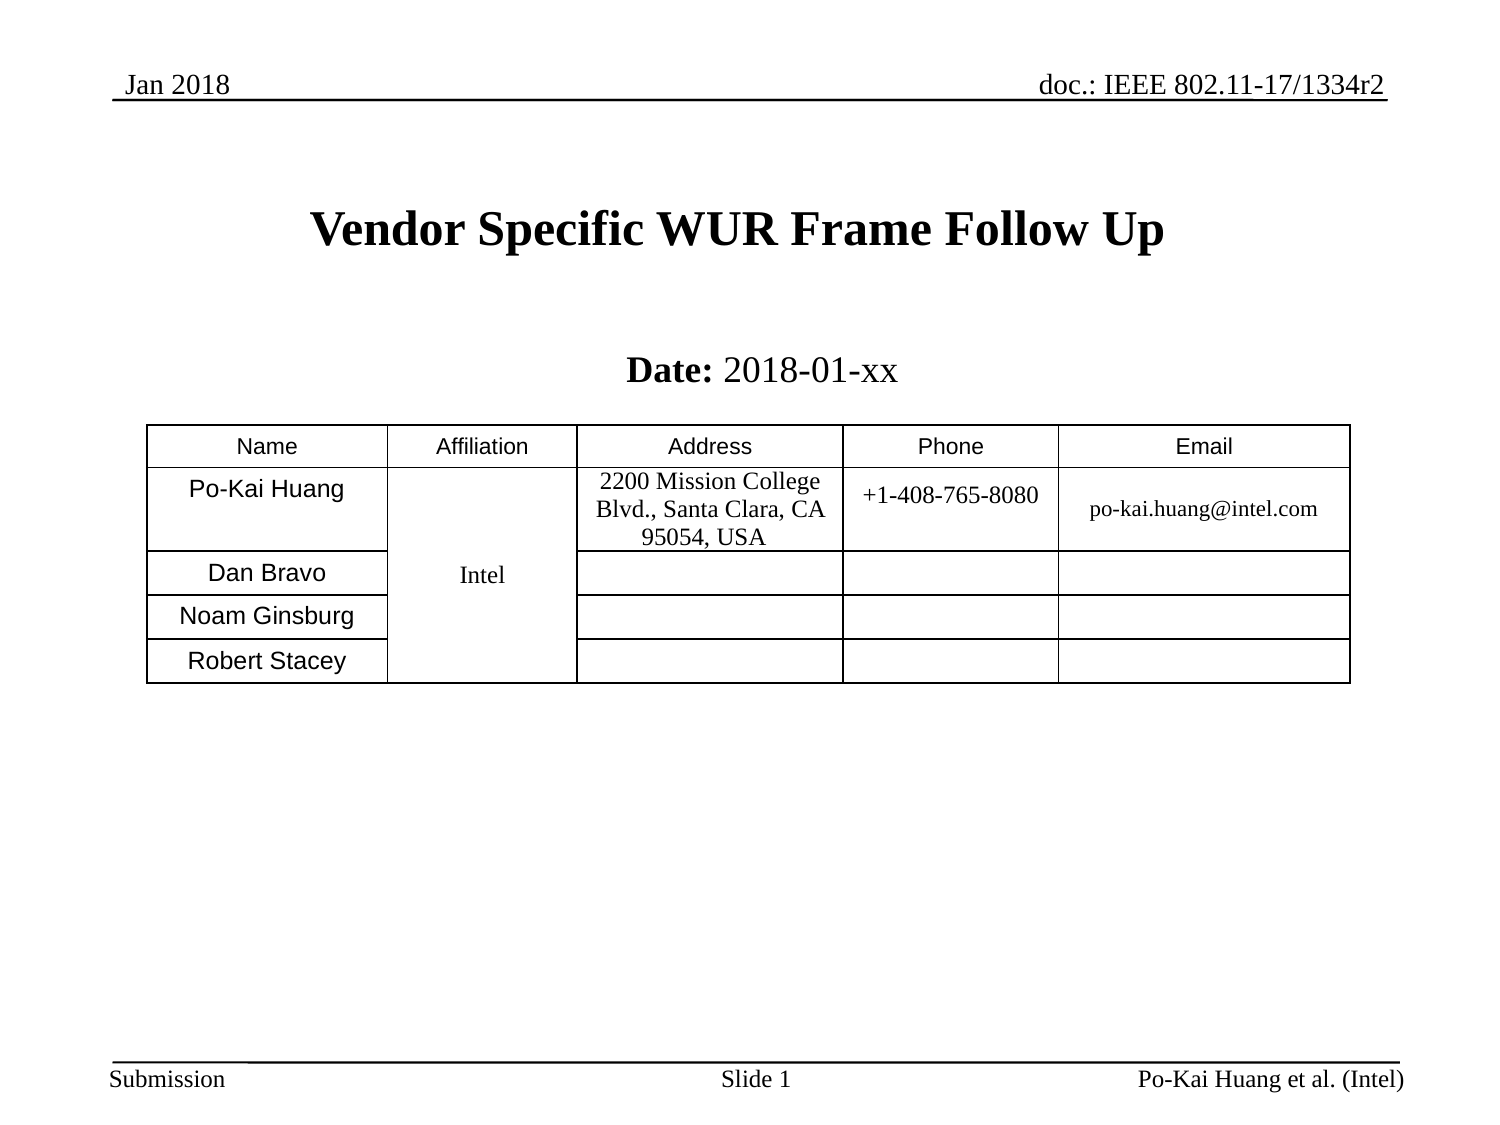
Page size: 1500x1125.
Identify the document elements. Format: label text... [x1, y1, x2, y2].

table_cell [578, 596, 842, 638]
text_box [87, 412, 1350, 500]
table_cell Intel [388, 468, 576, 682]
table_cell 2200 Mission College Blvd., Santa Clara, CA 95054, USA [578, 468, 842, 550]
table_cell [578, 552, 842, 594]
table_cell Noam Ginsburg [148, 596, 387, 638]
table_cell Robert Stacey [148, 640, 387, 682]
table_cell [578, 640, 842, 682]
table_cell [1059, 552, 1349, 594]
table_header Address [578, 426, 842, 467]
table_cell [1059, 640, 1349, 682]
table_cell po-kai.huang@intel.com [1059, 468, 1349, 550]
table_cell Dan Bravo [148, 552, 387, 594]
slide_number Slide 1 [712, 1062, 800, 1093]
table_header Name [148, 426, 387, 467]
table_cell [844, 552, 1058, 594]
table_header Affiliation [388, 426, 576, 467]
list Date: 2018-01-xx [437, 337, 1088, 401]
table_cell [1059, 596, 1349, 638]
table_cell [844, 596, 1058, 638]
table_header Phone [844, 426, 1058, 467]
table_cell +1-408-765-8080 [844, 468, 1058, 550]
table_cell Po-Kai Huang [148, 468, 387, 550]
table_cell [844, 640, 1058, 682]
title Vendor Specific WUR Frame Follow Up [37, 137, 1438, 313]
footer Po-Kai Huang et al. (Intel) [1134, 1062, 1405, 1093]
table_header Email [1059, 426, 1349, 467]
